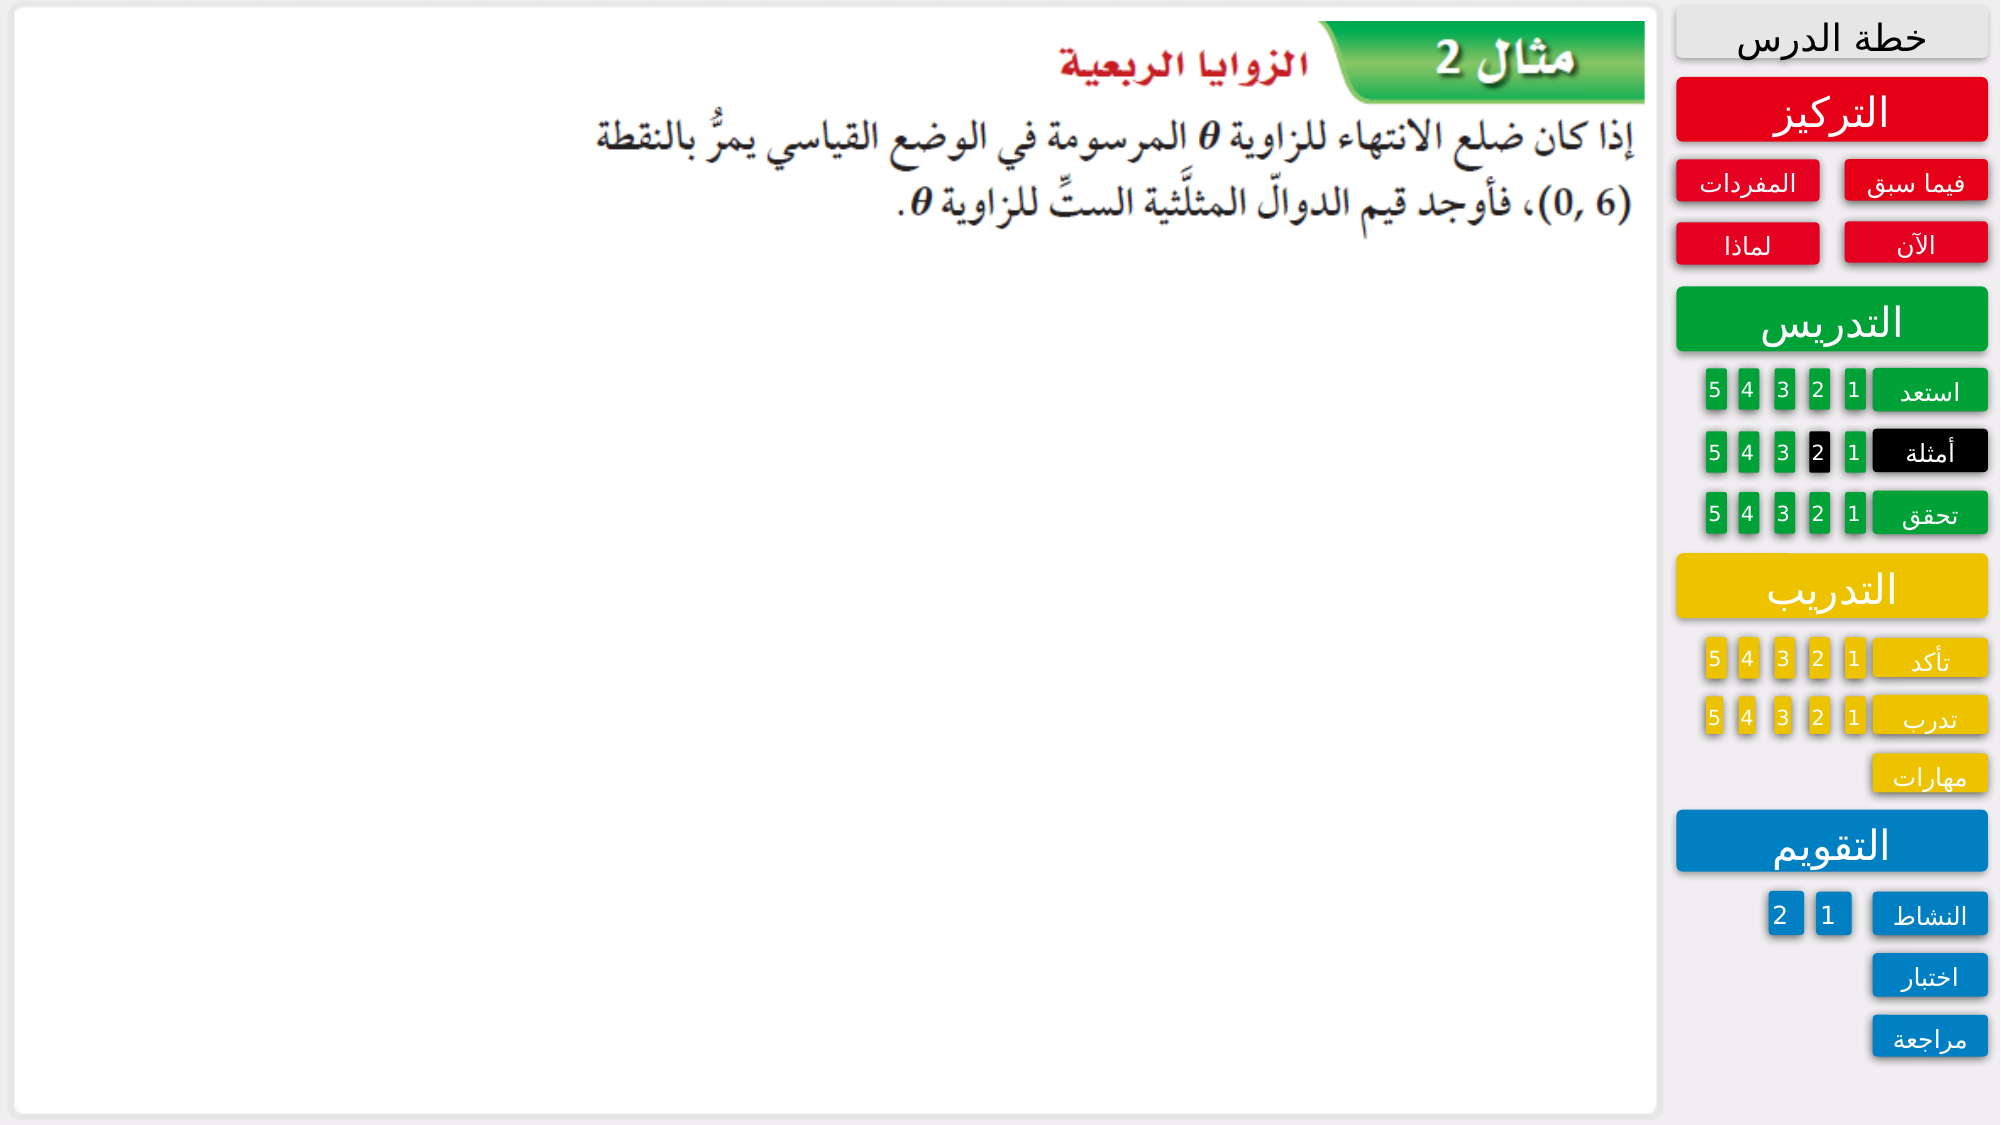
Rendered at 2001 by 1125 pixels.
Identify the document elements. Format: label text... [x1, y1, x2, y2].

text_box التقويم [1675, 808, 1990, 873]
text_box 3 [1774, 696, 1792, 734]
text_box مراجعة [1872, 1014, 1988, 1057]
text_box مهارات [1872, 753, 1988, 793]
text_box 4 [1738, 492, 1760, 534]
text_box 5 [1706, 696, 1724, 734]
text_box 3 [1774, 492, 1796, 534]
text_box تأكد [1873, 637, 1988, 678]
text_box المفردات [1676, 159, 1820, 202]
text_box 1 [1845, 696, 1866, 734]
text_box 5 [1706, 492, 1727, 534]
text_box فيما سبق [1844, 159, 1988, 201]
text_box 1 [1845, 368, 1866, 410]
text_box خطة الدرس [1675, 4, 1990, 59]
text_box النشاط [1872, 891, 1988, 936]
text_box 4 [1738, 637, 1760, 679]
text_box 4 [1738, 368, 1760, 410]
text_box 3 [1774, 431, 1796, 473]
text_box 2 [1809, 368, 1831, 410]
text_box 3 [1774, 368, 1796, 410]
text_box 4 [1738, 431, 1760, 473]
text_box الآن [1844, 221, 1988, 263]
text_box 1 [1845, 431, 1866, 473]
text_box استعد [1873, 367, 1988, 412]
text_box 5 [1706, 431, 1727, 473]
text_box التركيز [1675, 75, 1990, 143]
text_box 2 [1809, 637, 1831, 679]
text_box تدرب [1872, 694, 1988, 735]
picture [0, 0, 2001, 1125]
text_box 4 [1738, 696, 1756, 734]
text_box 3 [1774, 637, 1796, 679]
text_box 5 [1706, 637, 1727, 679]
text_box 1 [1816, 891, 1852, 936]
text_box لماذا [1676, 222, 1820, 265]
text_box أمثلة [1872, 428, 1988, 473]
text_box التدريب [1675, 552, 1990, 620]
text_box 1 [1845, 492, 1866, 534]
text_box التدريس [1675, 285, 1990, 353]
text_box 5 [1706, 368, 1727, 410]
text_box 2 [1768, 890, 1805, 936]
text_box تحقق [1872, 490, 1988, 535]
text_box اختبار [1872, 953, 1988, 997]
text_box 2 [1809, 696, 1831, 734]
text_box 1 [1845, 637, 1866, 679]
text_box 2 [1809, 431, 1831, 473]
text_box 2 [1809, 492, 1831, 534]
